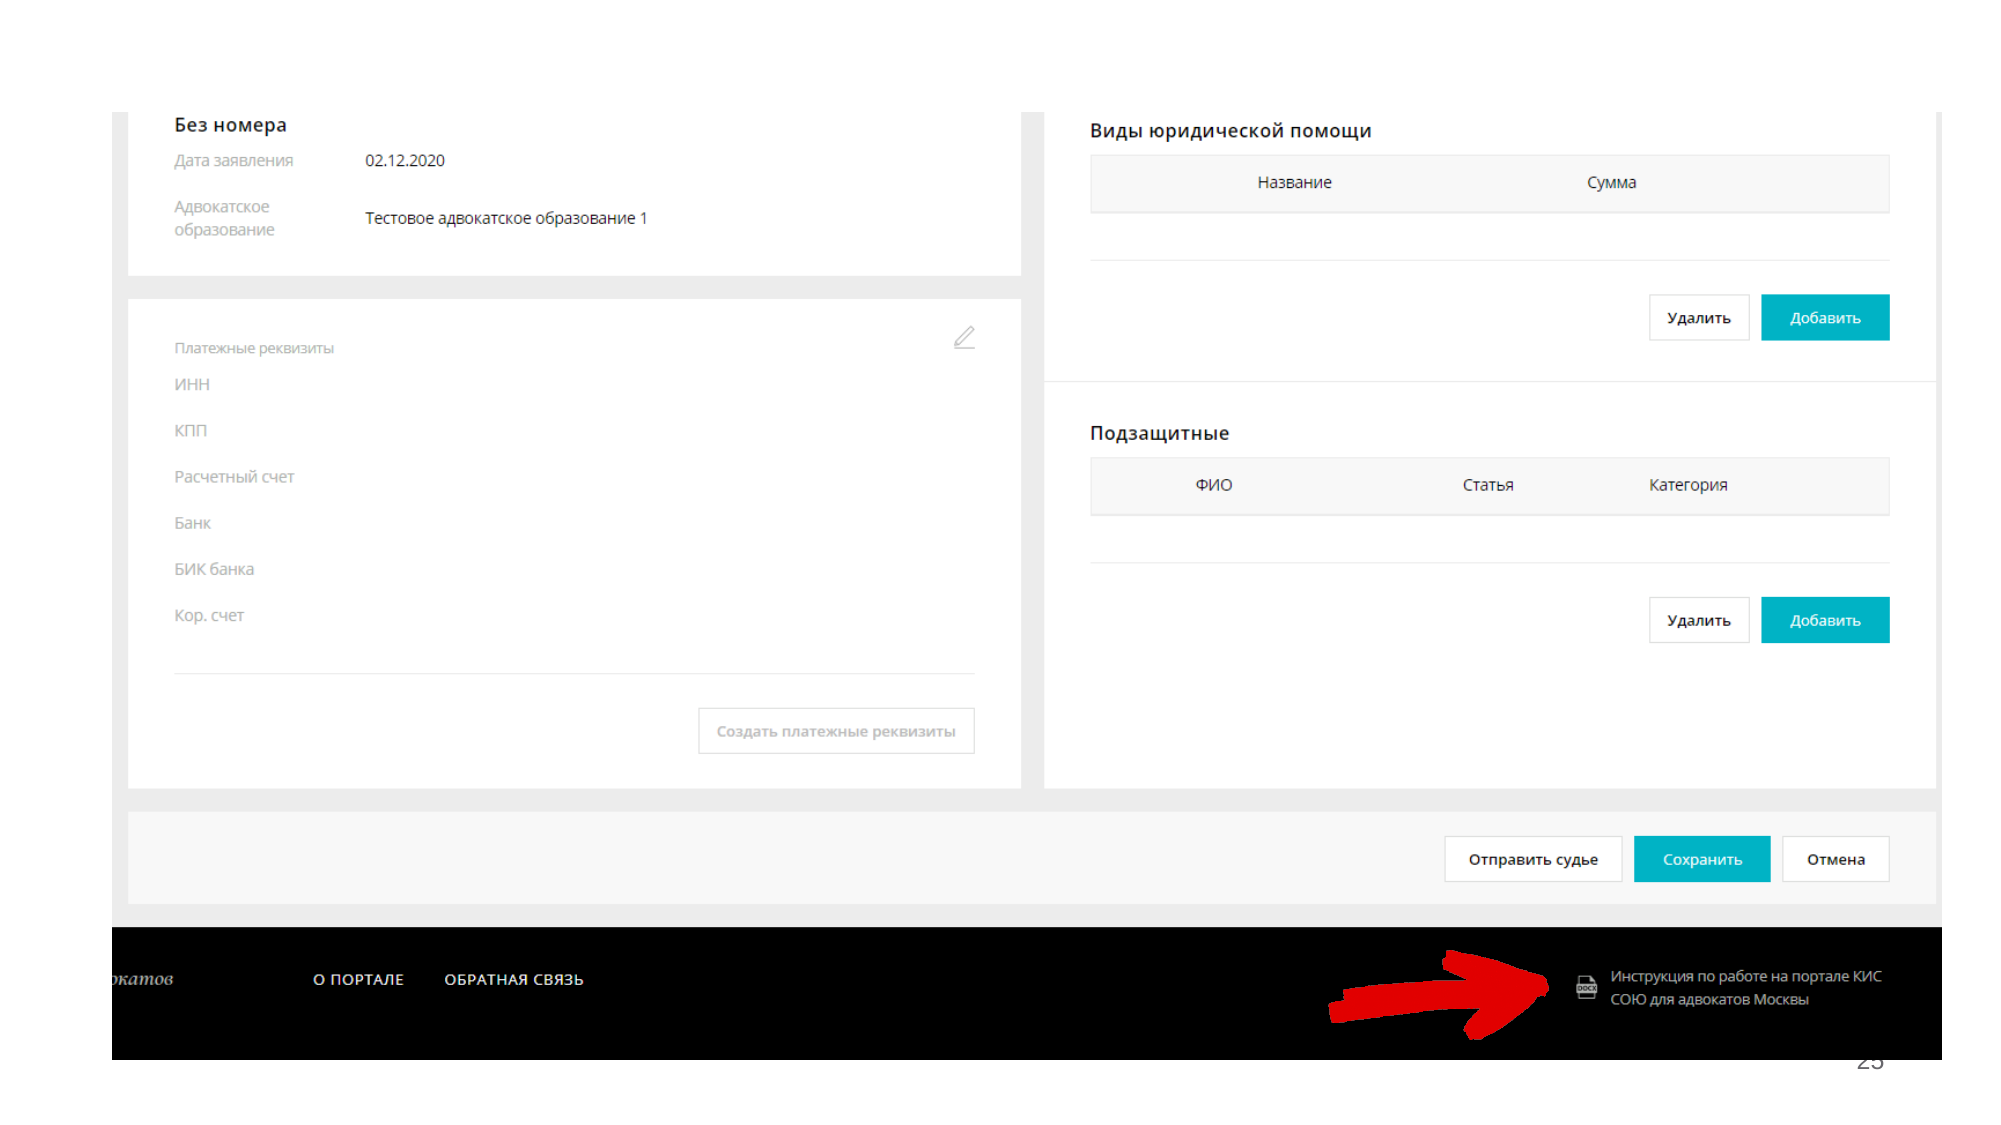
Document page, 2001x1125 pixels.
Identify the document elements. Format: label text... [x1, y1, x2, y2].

picture [112, 111, 1943, 1125]
slide_number 25 [1579, 1067, 1900, 1077]
